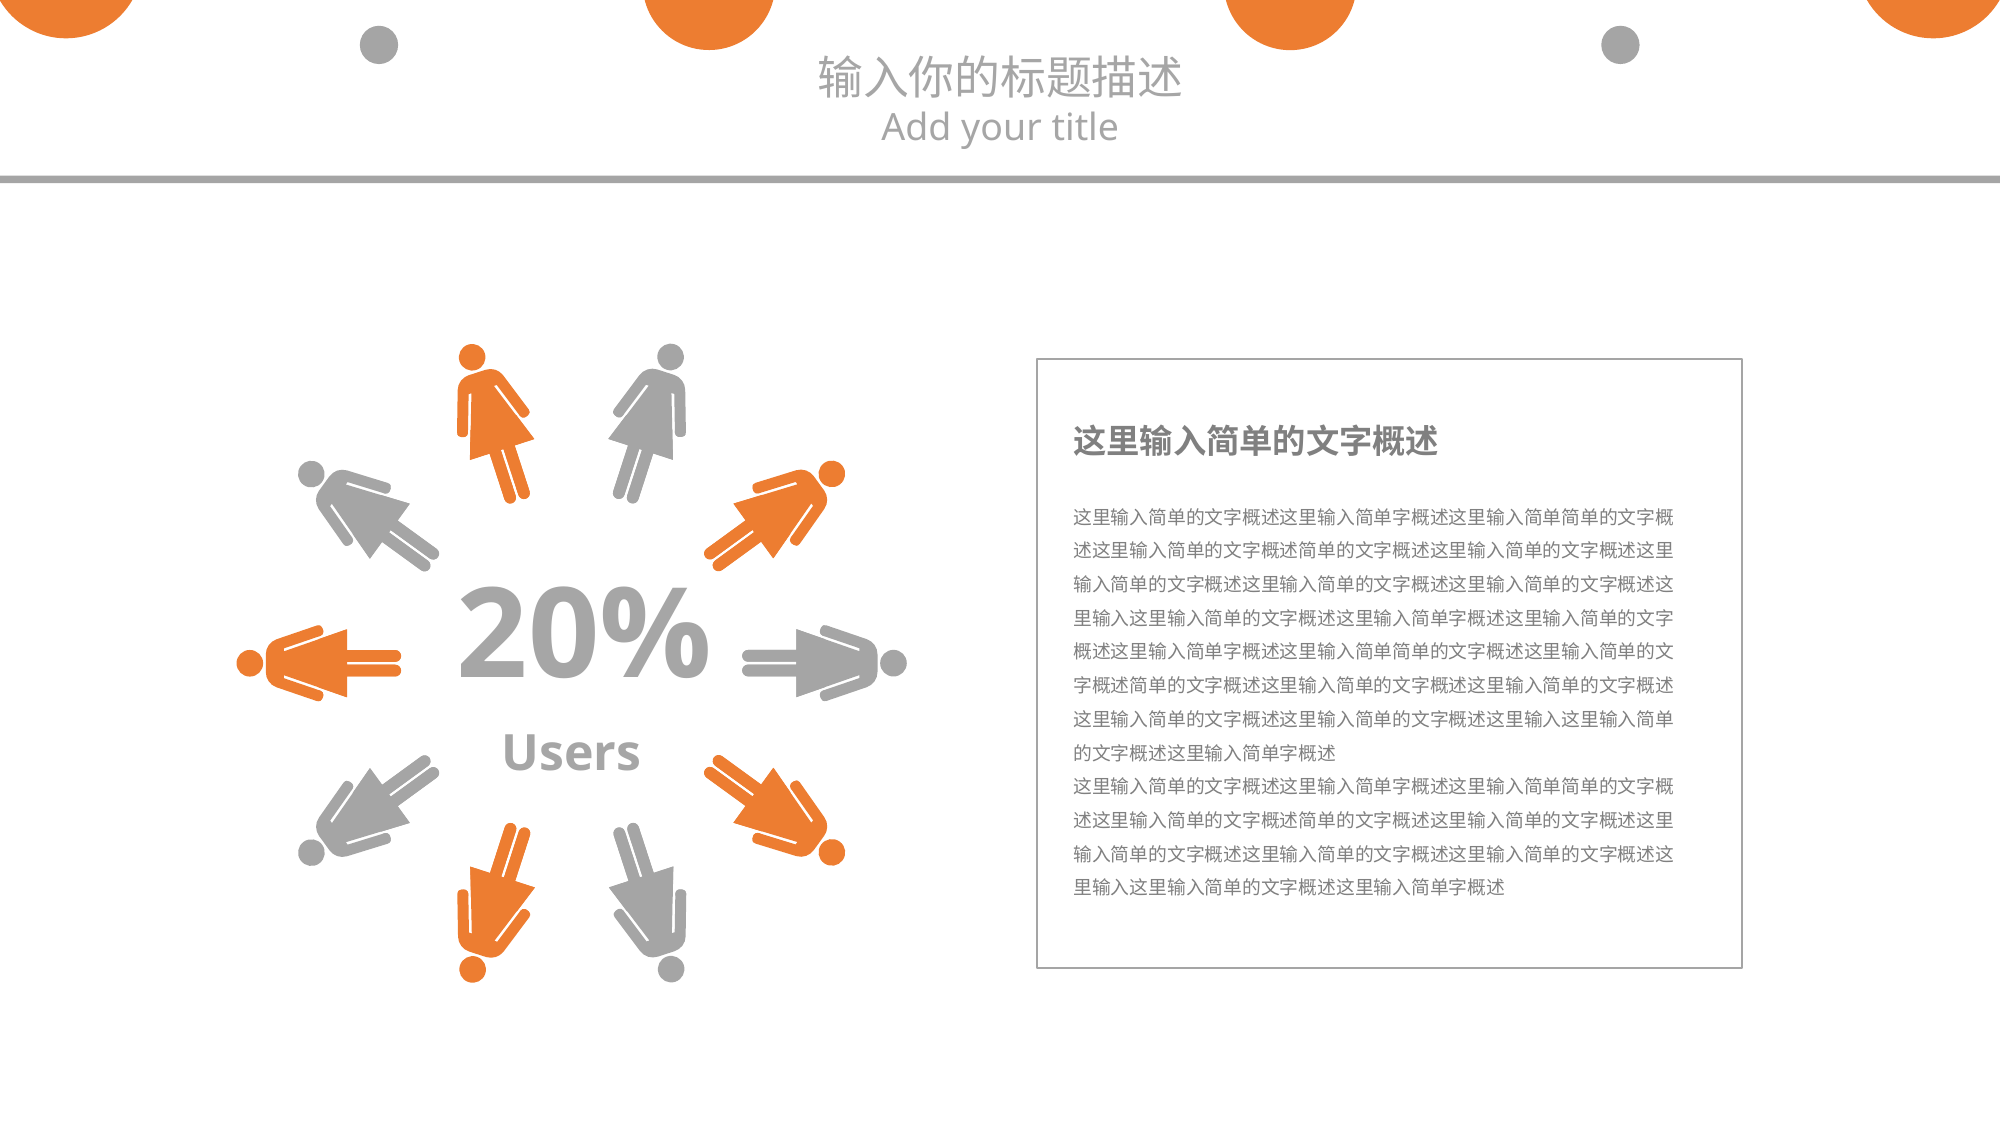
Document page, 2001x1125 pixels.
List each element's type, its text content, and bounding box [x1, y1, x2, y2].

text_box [236, 332, 907, 994]
text_box 这里输入简单的文字概述这里输入简单字概述这里输入简单简单的文字概述这里输入简单的文字概述简单的文字概述这里输入简单的文字概述这里输入简单的文字概述这里输入简单的文字概述这里输入简单的文字概述这里输入这里输入简单的文字概述这里输入简单字概述这里输入简单的文字概述这里输入简单字概述这里输入简单简单的文字概述这里输入简单的文字概述简单的文字概述这里输入简单的文字概述这里输入简单的文字概述这里输入简单的文字概述这里输入简单的文字概述这里输入这里输入简单的文字概述这里输入简单字概述 这里输入简单的文字概述这里输入简单字概述这里输入简单简单的文字概述这里输入简单的文字概述简单的文字概述这里输入简单的文字概述这里输入简单的文字概述这里输入简单的文字概述这里输入简单的文字概述这里输入这里输入简单的文字概述这里输入简单字概述 [1058, 486, 1707, 940]
text_box 这里输入简单的文字概述 [1058, 412, 1684, 468]
text_box [1037, 358, 1743, 968]
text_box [0, 0, 2000, 184]
